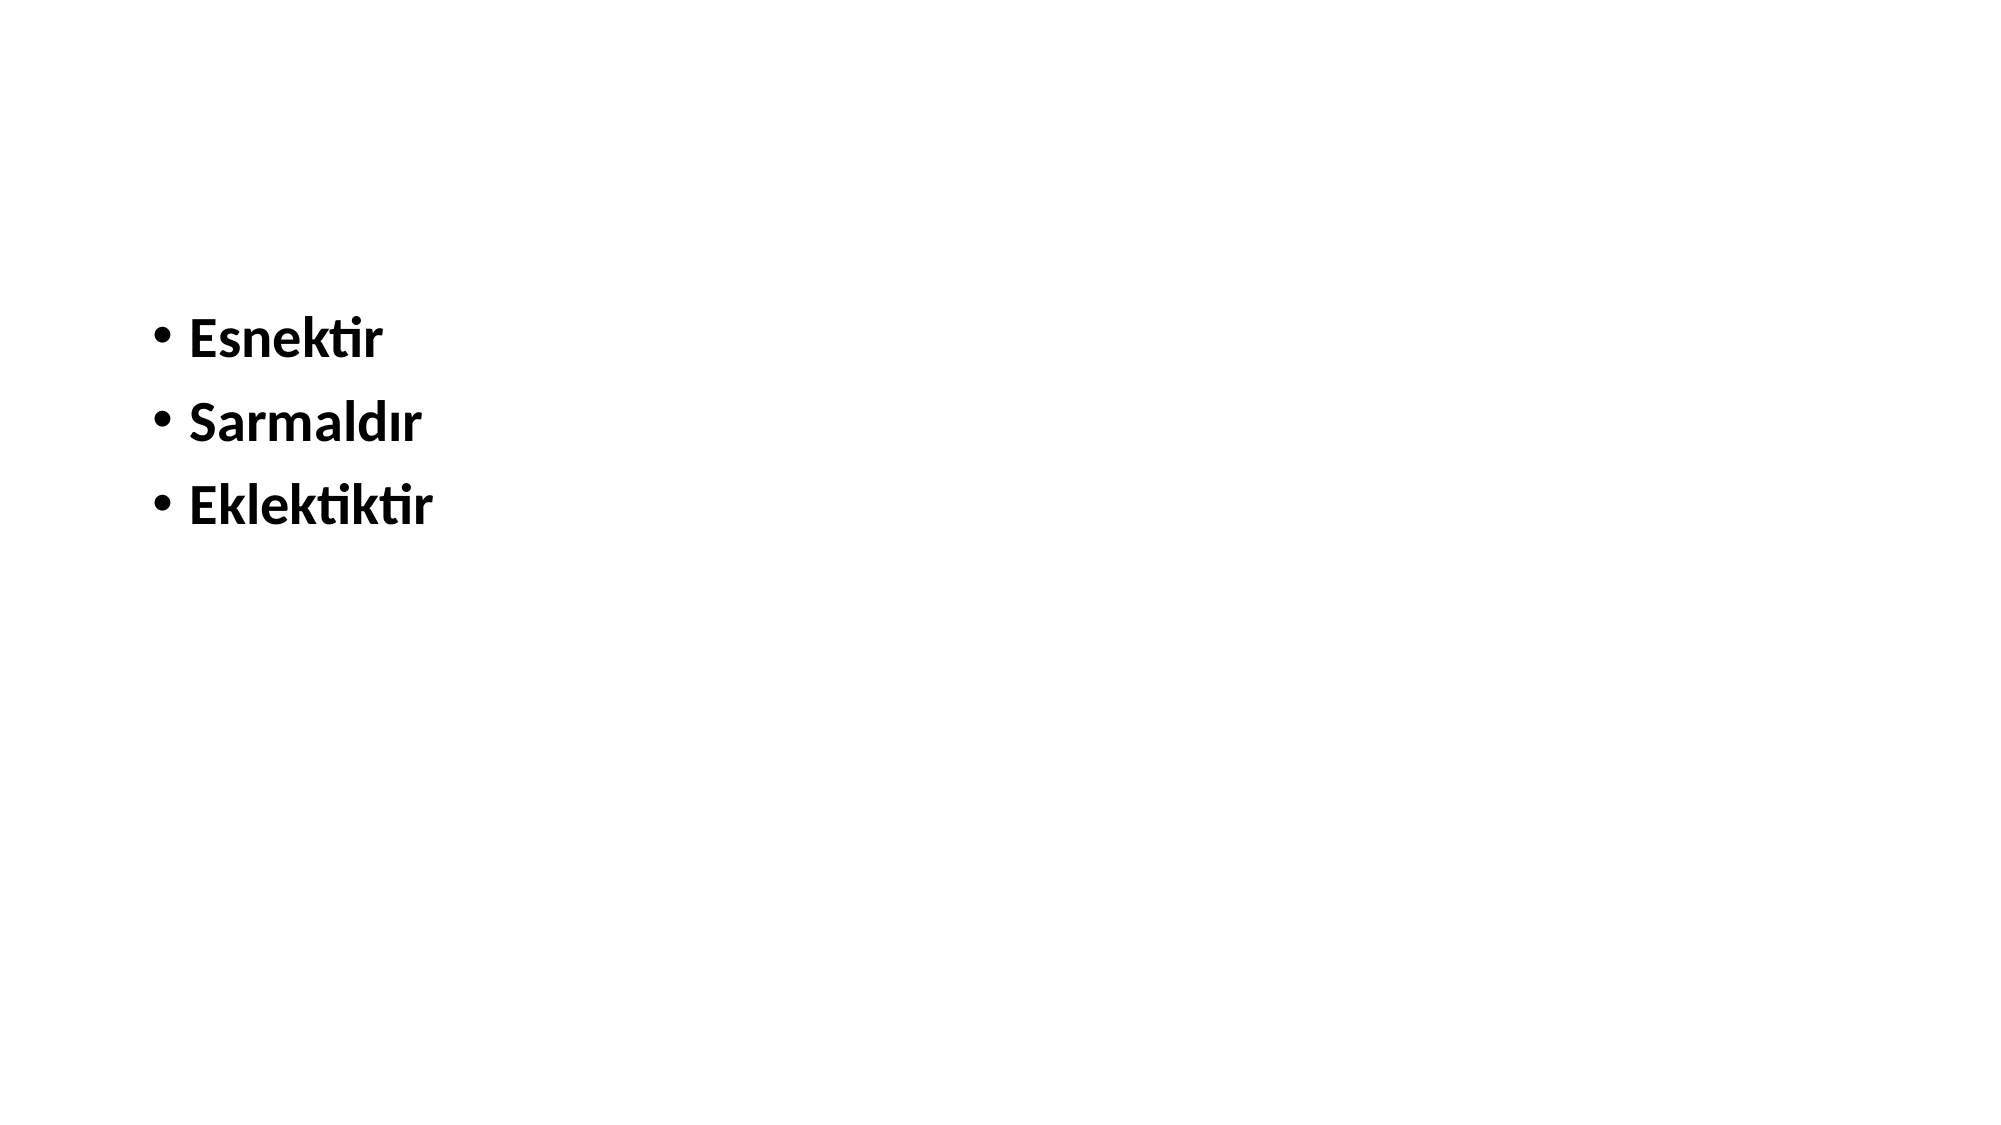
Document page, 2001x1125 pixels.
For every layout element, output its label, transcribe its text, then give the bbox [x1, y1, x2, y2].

list Esnektir Sarmaldır Eklektiktir [137, 299, 1863, 1014]
